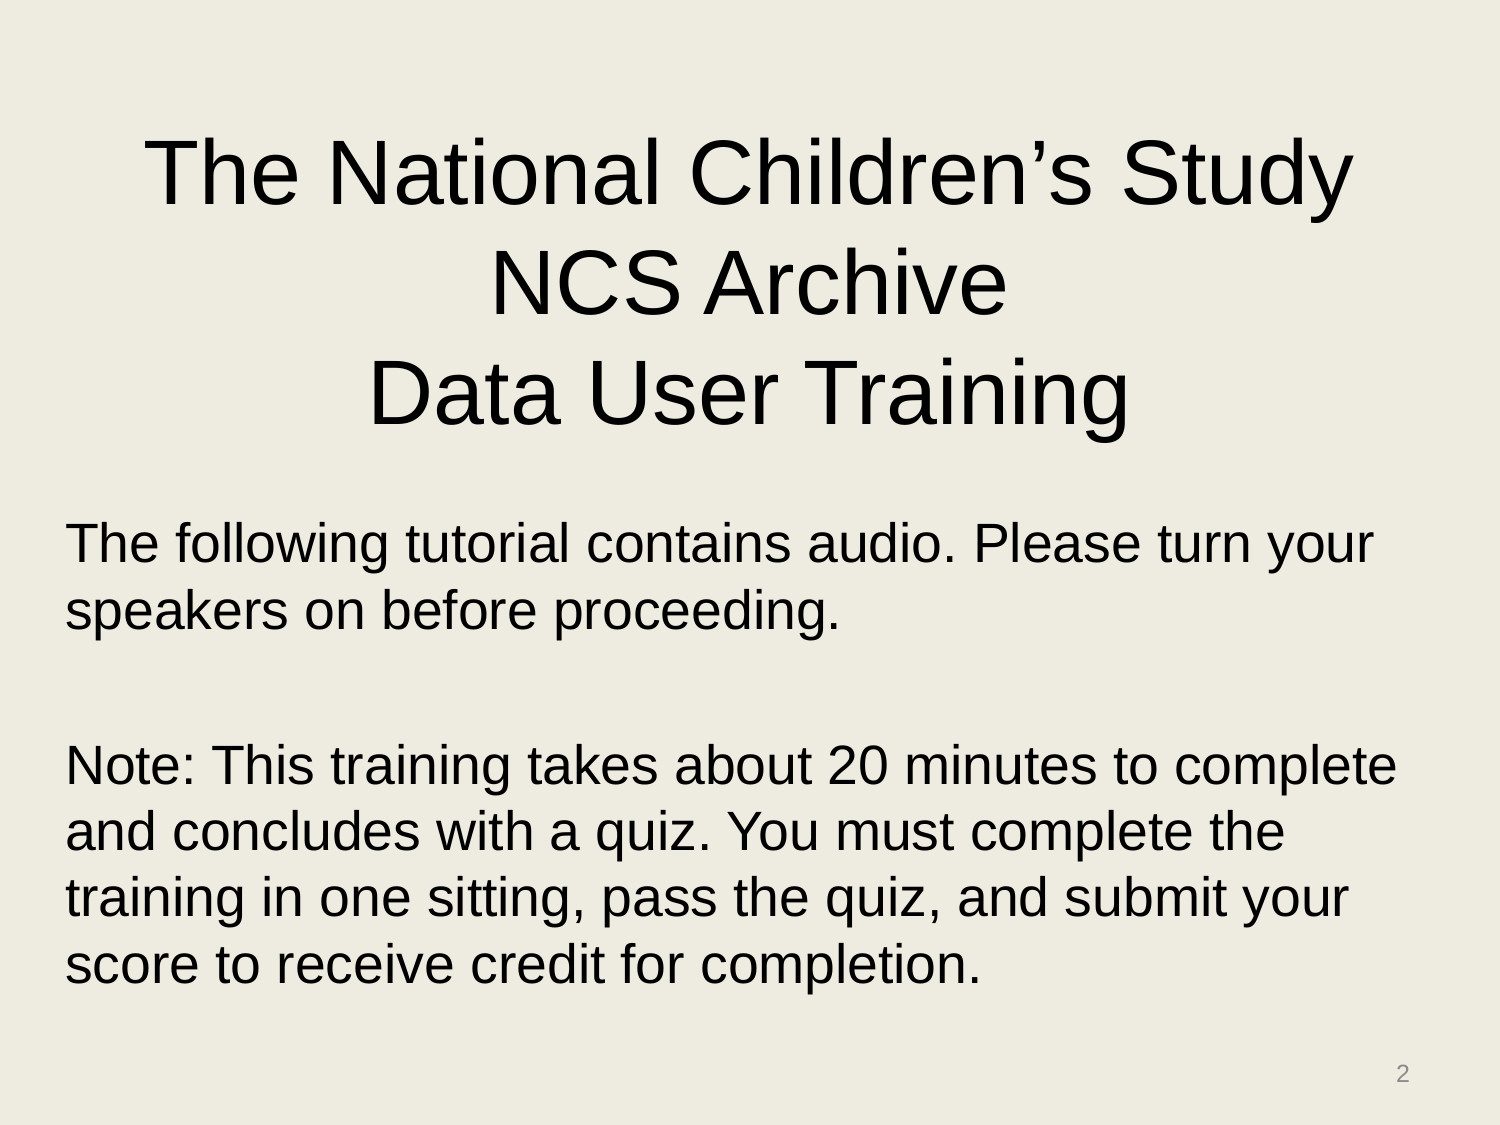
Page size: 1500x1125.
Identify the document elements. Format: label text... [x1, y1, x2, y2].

title The National Children’s Study NCS Archive Data User Training [75, 87, 1425, 468]
slide_number 2 [1074, 1042, 1425, 1103]
list The following tutorial contains audio. Please turn your speakers on before proceeding. Note: This training takes about 20 minutes to complete and concludes with a quiz. You must complete the training in one sitting, pass the quiz, and submit your score to receive credit for completion. [50, 500, 1438, 1005]
